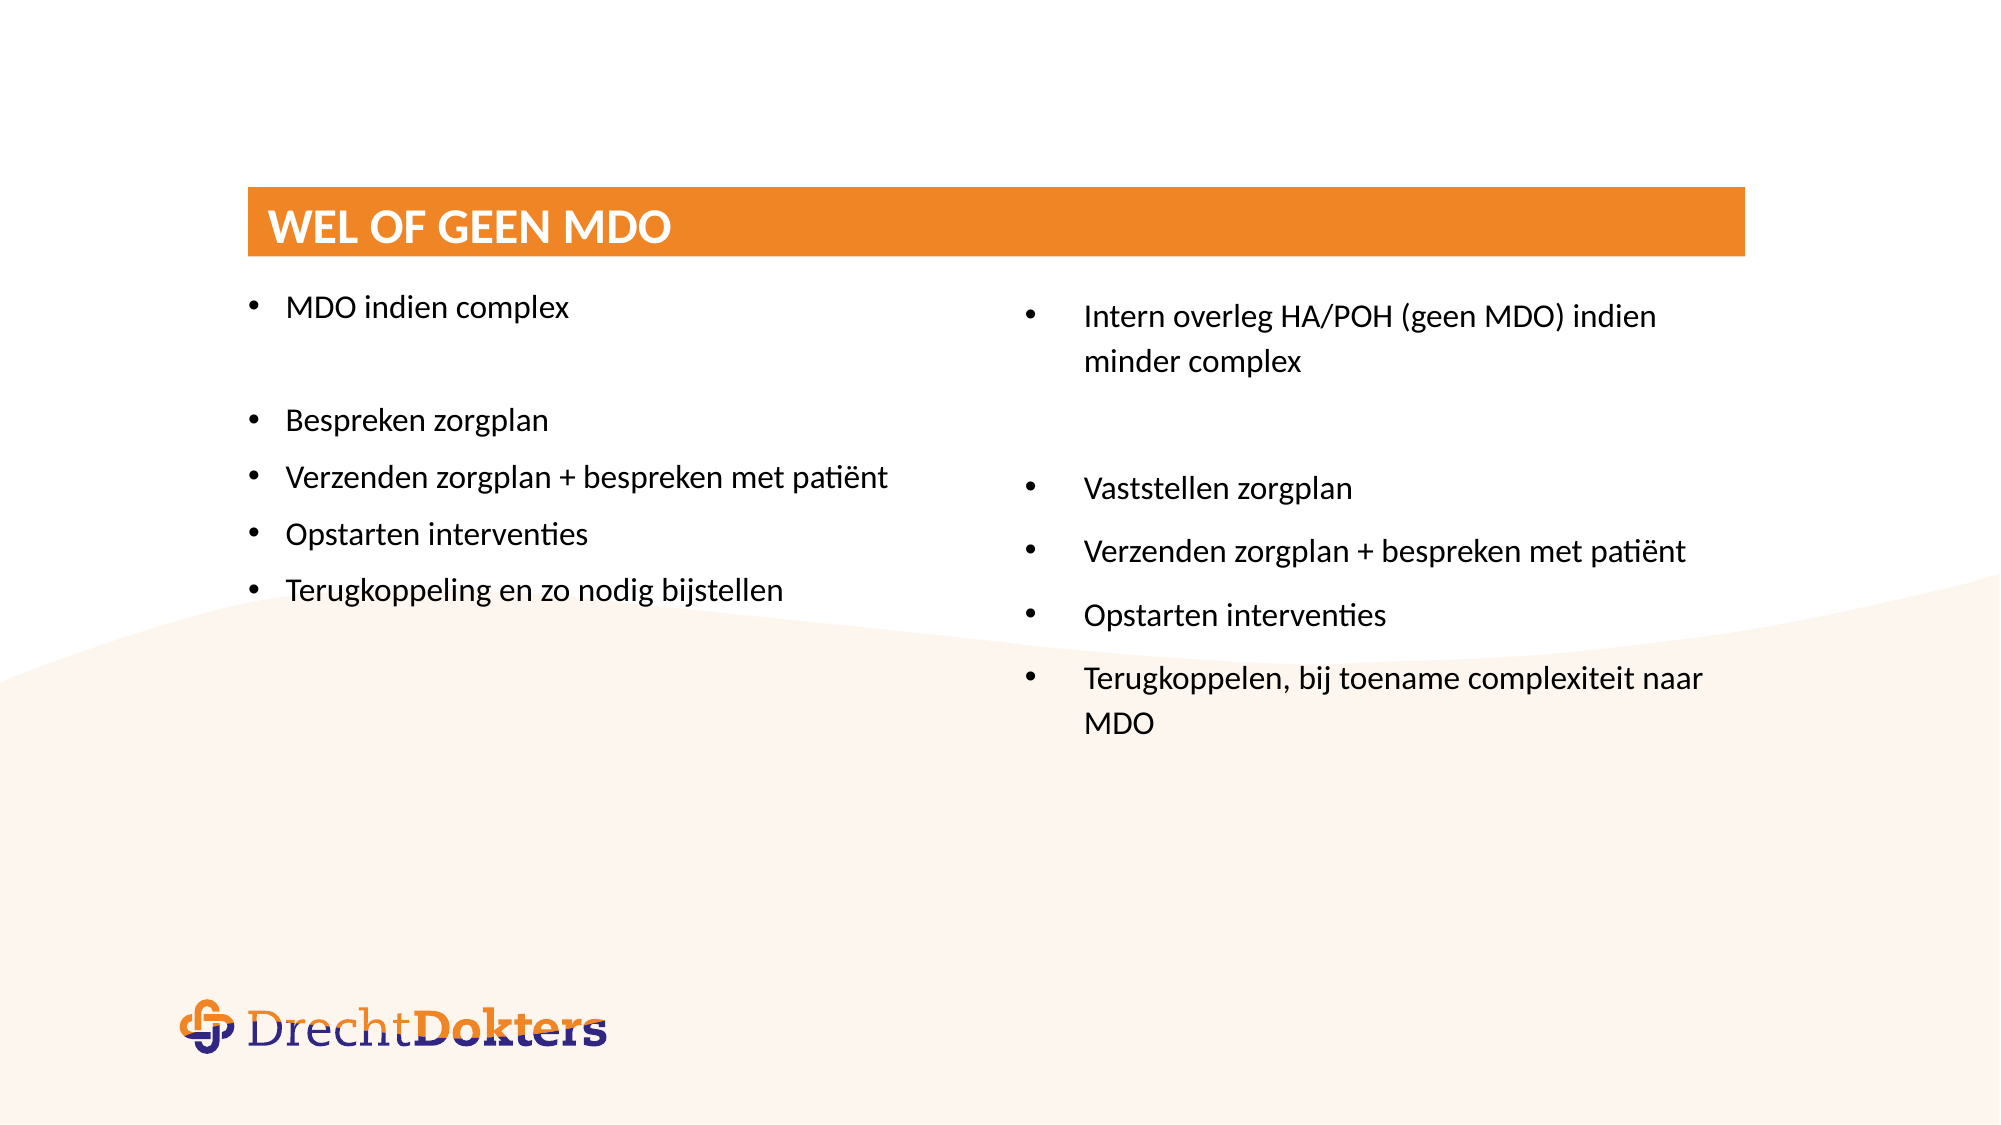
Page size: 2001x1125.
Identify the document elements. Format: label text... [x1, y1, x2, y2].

list Intern overleg HA/POH (geen MDO) indien minder complex Vaststellen zorgplan Verzenden zorgplan + bespreken met patiënt Opstarten interventies Terugkoppelen, bij toename complexiteit naar MDO [1024, 289, 1746, 981]
list MDO indien complex Bespreken zorgplan Verzenden zorgplan + bespreken met patiënt Opstarten interventies Terugkoppeling en zo nodig bijstellen [248, 289, 969, 981]
title Wel of geen MDO [248, 187, 1746, 257]
